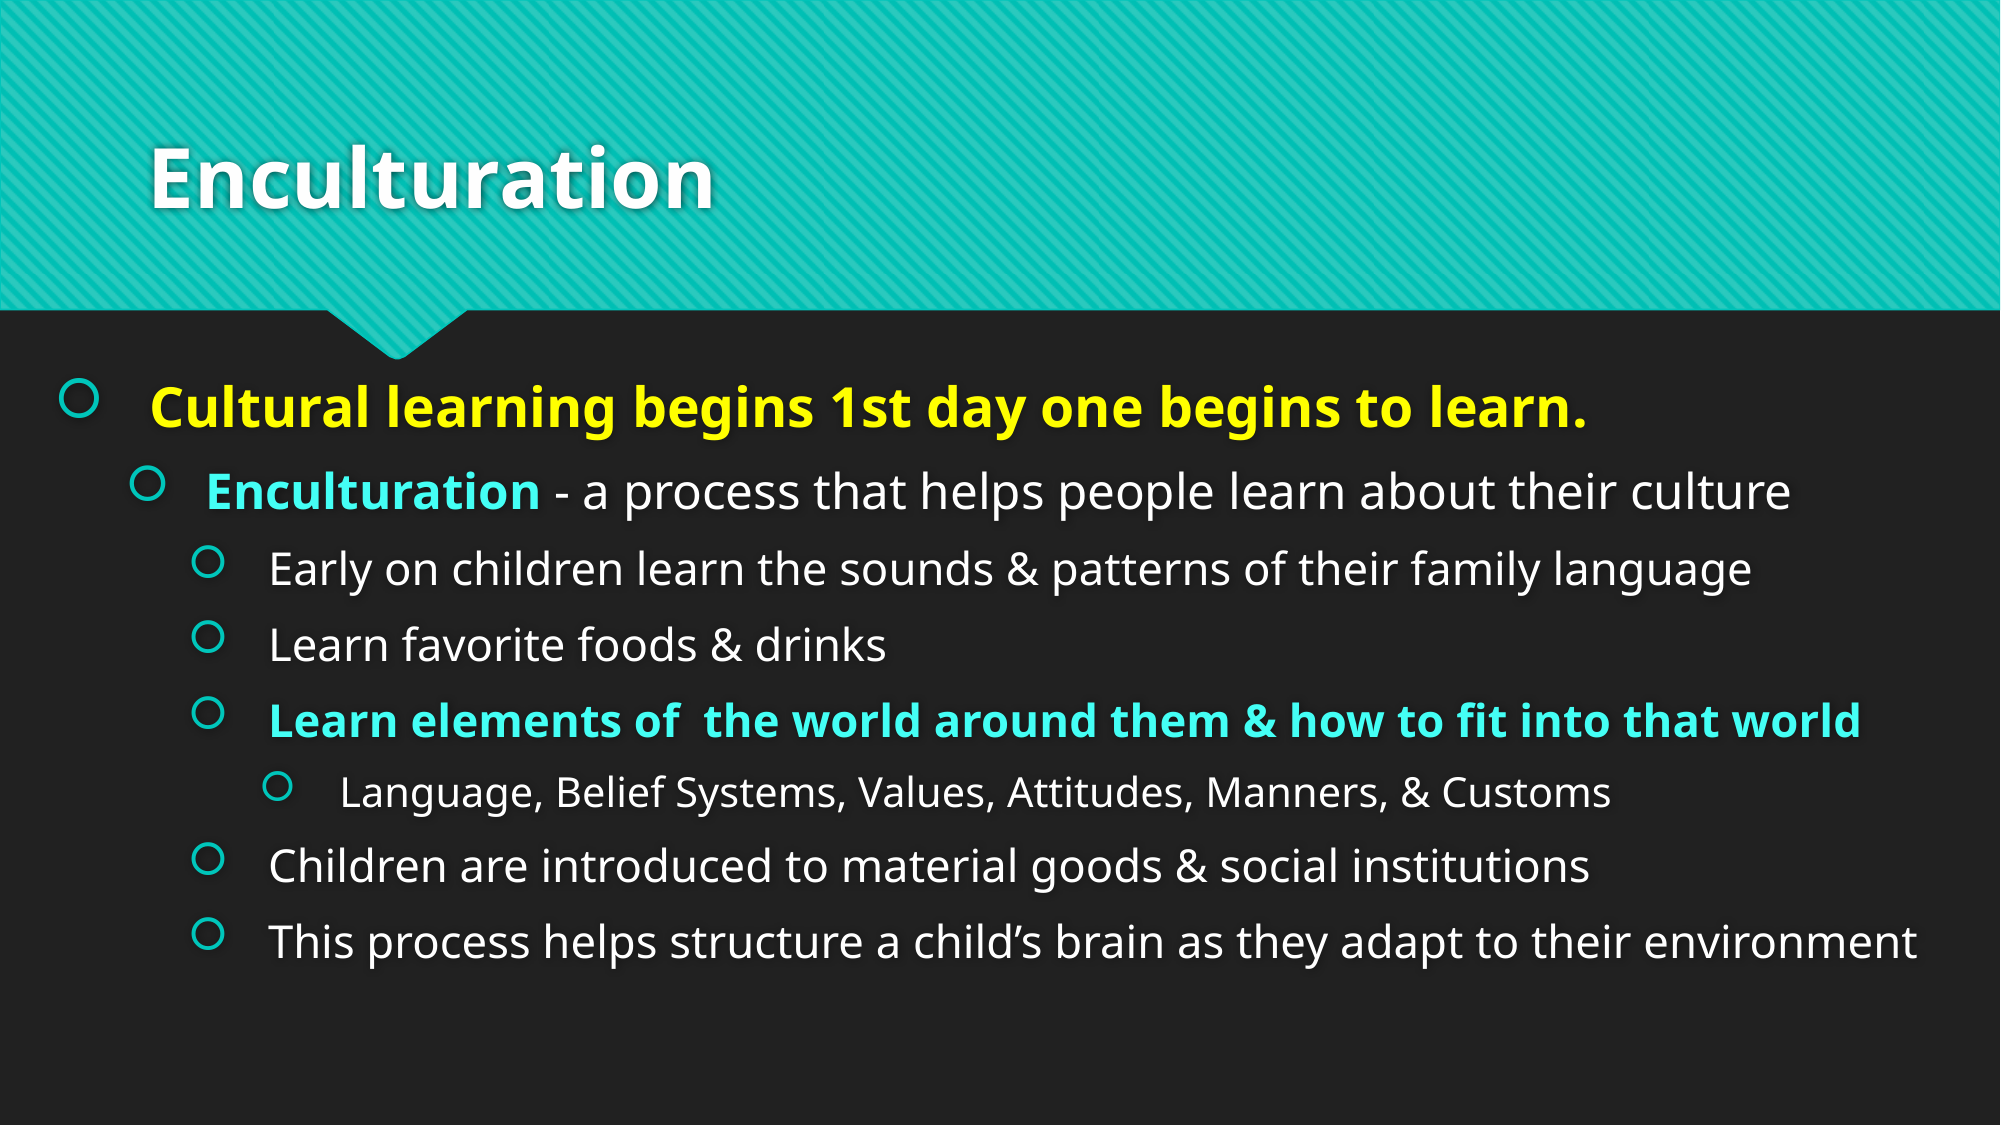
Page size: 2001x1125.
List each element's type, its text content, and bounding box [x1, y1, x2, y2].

list Cultural learning begins 1st day one begins to learn. Enculturation - a process that helps people learn about their culture Early on children learn the sounds & patterns of their family language Learn favorite foods & drinks Learn elements of the world around them & how to fit into that world Language, Belief Systems, Values, Attitudes, Manners, & Customs Children are introduced to material goods & social institutions This process helps structure a child’s brain as they adapt to their environment [39, 364, 1939, 1062]
title Enculturation [132, 73, 1868, 233]
